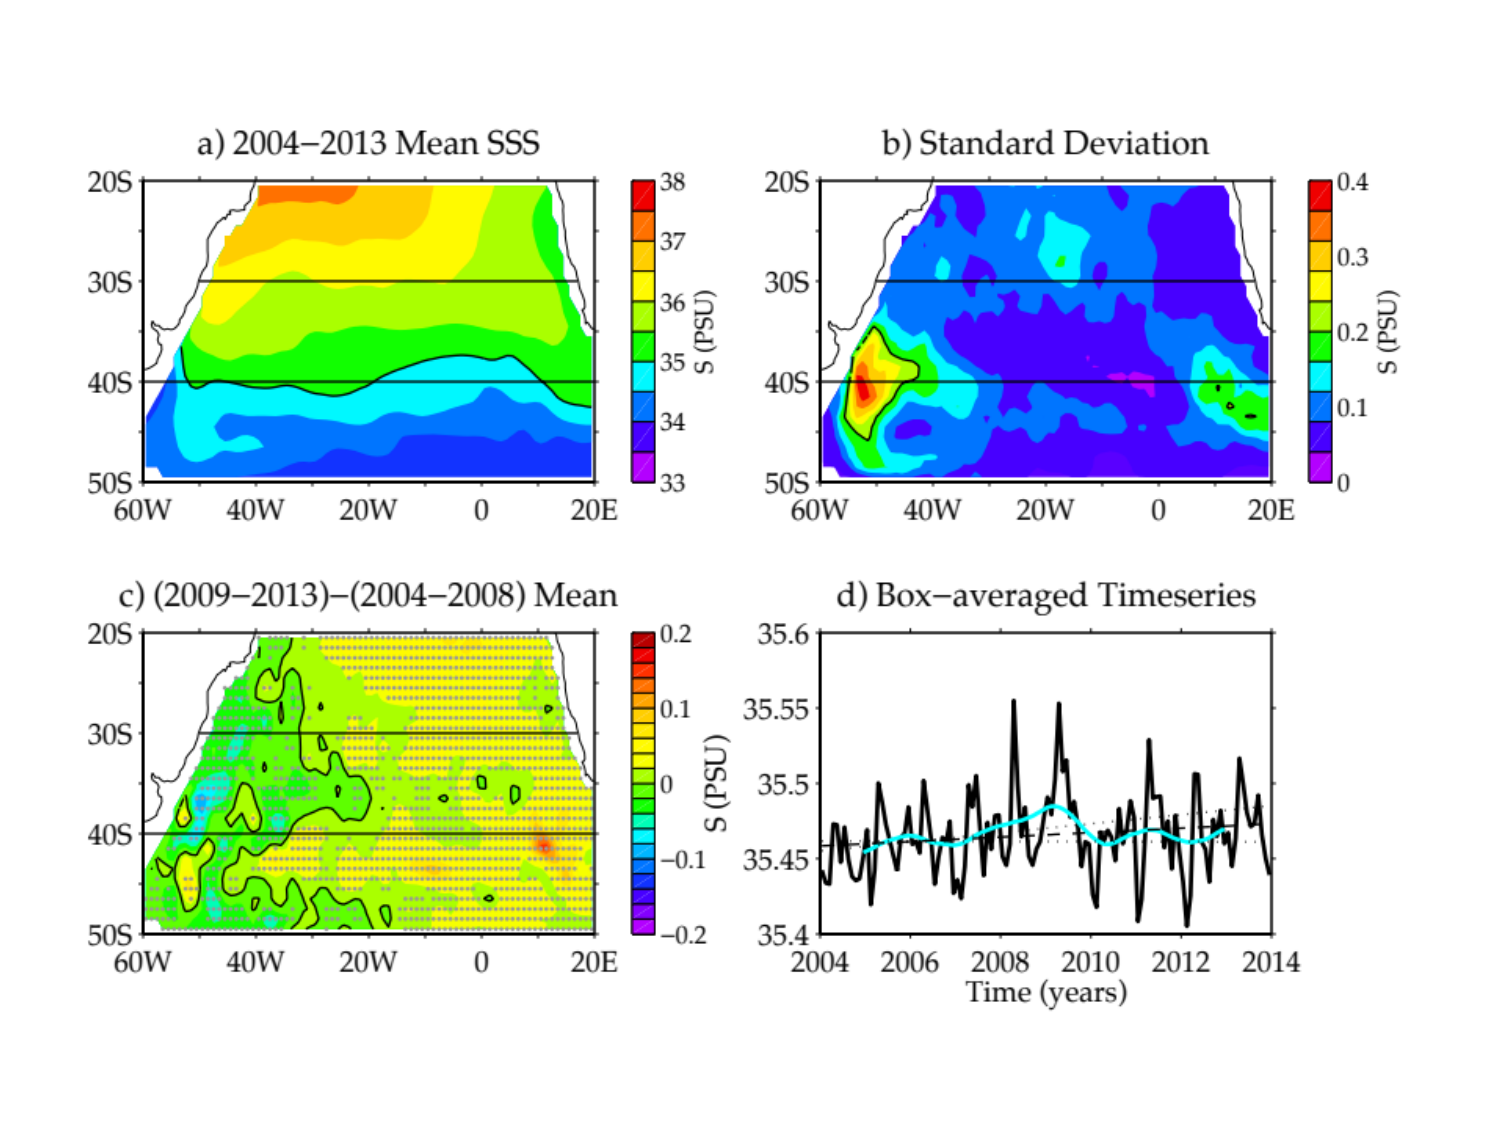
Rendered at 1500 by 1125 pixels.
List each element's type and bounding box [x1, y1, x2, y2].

picture [87, 112, 1413, 1013]
